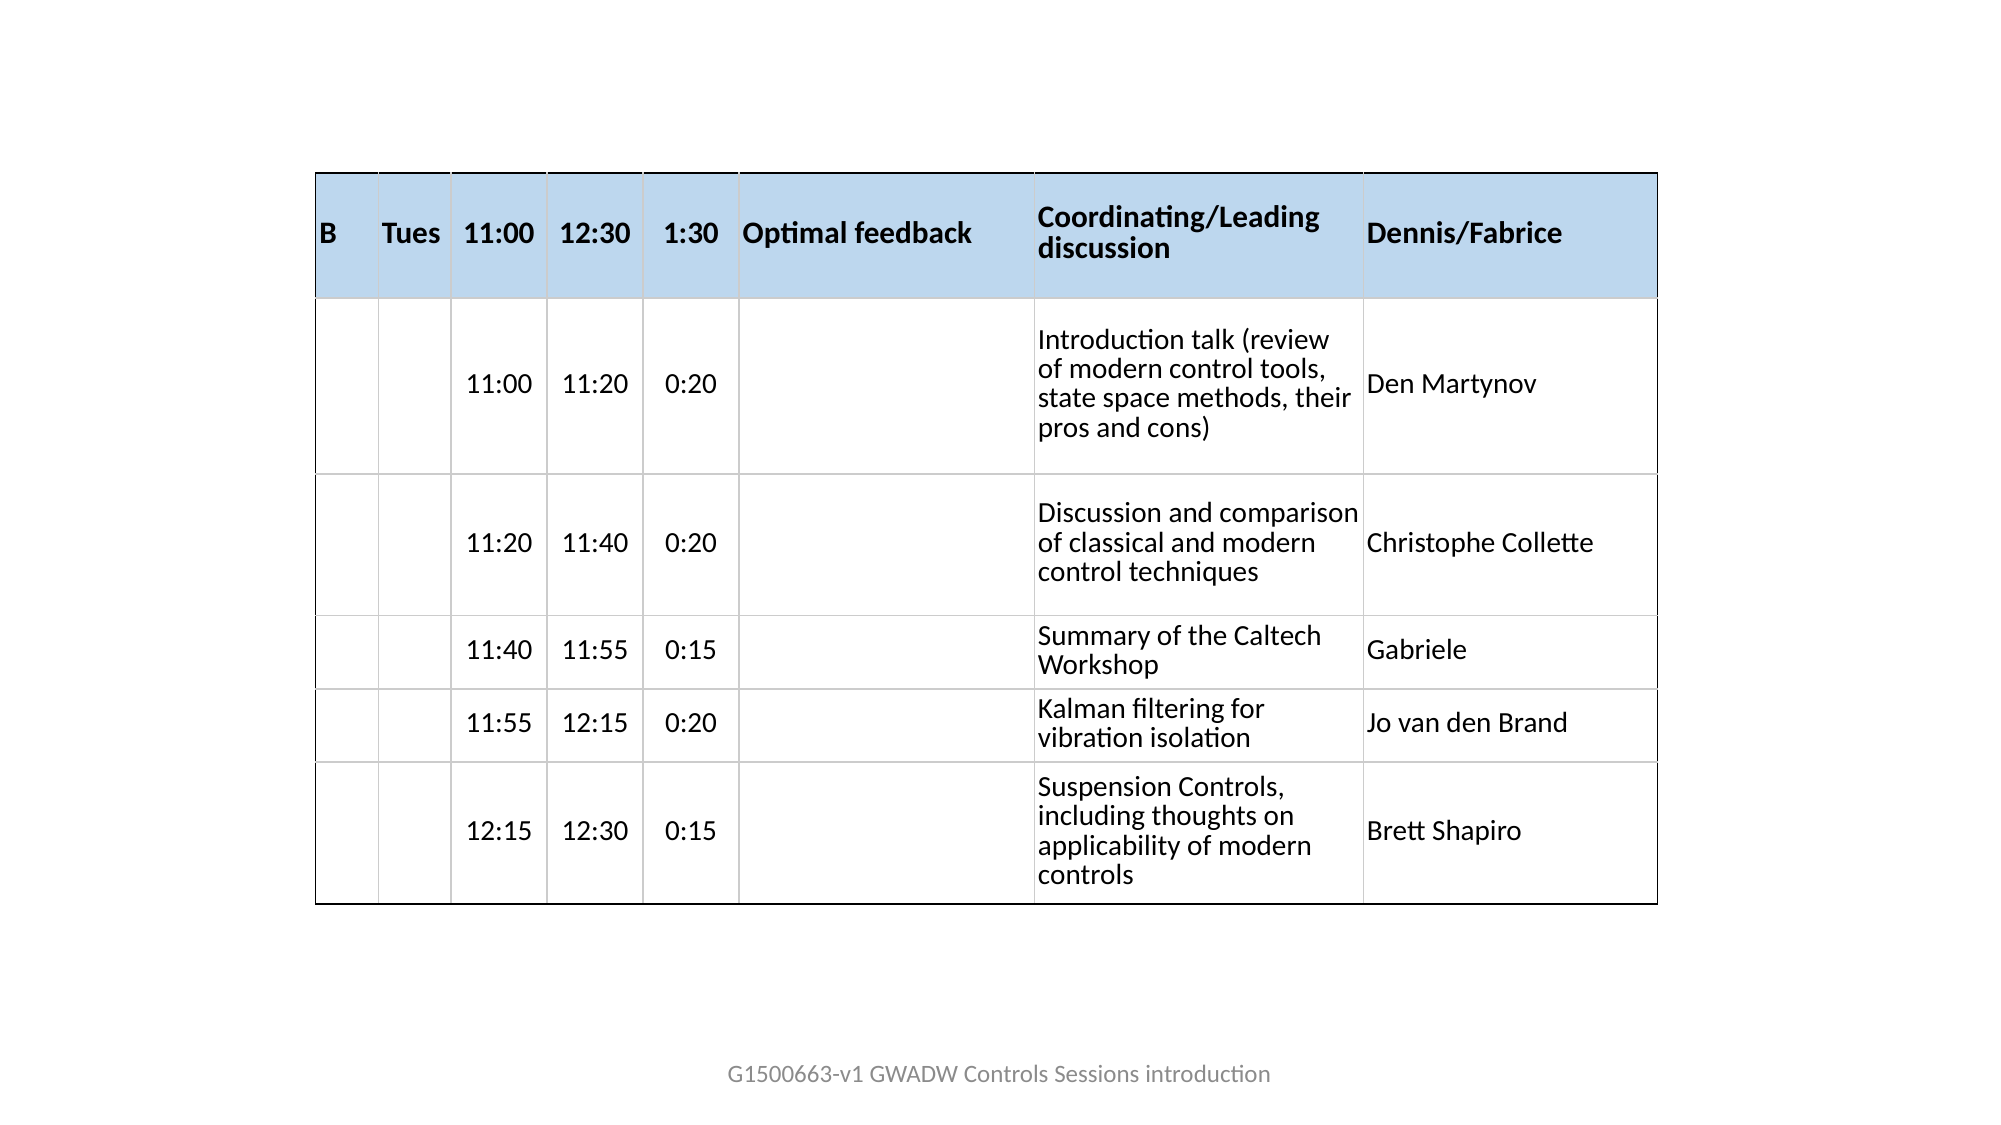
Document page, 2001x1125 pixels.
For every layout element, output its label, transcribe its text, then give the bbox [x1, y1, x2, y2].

table_header B [316, 174, 378, 297]
table_header Coordinating/Leading discussion [1035, 174, 1363, 297]
table_cell 0:15 [644, 616, 738, 688]
table_cell [740, 763, 1034, 903]
table_cell 0:15 [644, 763, 738, 903]
table_header 12:30 [548, 174, 642, 297]
table_cell Kalman filtering for vibration isolation [1035, 690, 1363, 761]
table_cell [740, 616, 1034, 688]
table_cell [379, 690, 450, 761]
table_header Tues [379, 174, 450, 297]
table_cell [316, 763, 378, 903]
table_cell Summary of the Caltech Workshop [1035, 616, 1363, 688]
table_cell [740, 690, 1034, 761]
table_cell Jo van den Brand [1364, 690, 1657, 761]
table_cell 0:20 [644, 299, 738, 473]
table_cell Christophe Collette [1364, 475, 1657, 615]
table_header Optimal feedback [740, 174, 1034, 297]
table_cell [316, 299, 378, 473]
table_cell [379, 616, 450, 688]
footer G1500663-v1 GWADW Controls Sessions introduction [662, 1042, 1338, 1103]
table_cell 12:30 [548, 763, 642, 903]
table_header 1:30 [644, 174, 738, 297]
table_cell 11:40 [452, 616, 546, 688]
table_header 11:00 [452, 174, 546, 297]
table_cell [316, 690, 378, 761]
table_header Dennis/Fabrice [1364, 174, 1657, 297]
table_cell 11:20 [452, 475, 546, 615]
table_cell [316, 475, 378, 615]
table_cell 11:55 [452, 690, 546, 761]
table_cell 11:55 [548, 616, 642, 688]
table_cell 0:20 [644, 690, 738, 761]
table_cell 11:40 [548, 475, 642, 615]
table_cell [740, 299, 1034, 473]
table_cell 12:15 [452, 763, 546, 903]
table_cell 11:20 [548, 299, 642, 473]
table_cell Discussion and comparison of classical and modern control techniques [1035, 475, 1363, 615]
table_cell 11:00 [452, 299, 546, 473]
table_cell Introduction talk (review of modern control tools, state space methods, their pros and cons) [1035, 299, 1363, 473]
table_cell 0:20 [644, 475, 738, 615]
table_cell Suspension Controls, including thoughts on applicability of modern controls [1035, 763, 1363, 903]
table_cell [379, 763, 450, 903]
table_cell [379, 475, 450, 615]
table_cell [740, 475, 1034, 615]
table_cell [316, 616, 378, 688]
table_cell Den Martynov [1364, 299, 1657, 473]
table_cell Brett Shapiro [1364, 763, 1657, 903]
table_cell Gabriele [1364, 616, 1657, 688]
table_cell [379, 299, 450, 473]
table_cell 12:15 [548, 690, 642, 761]
